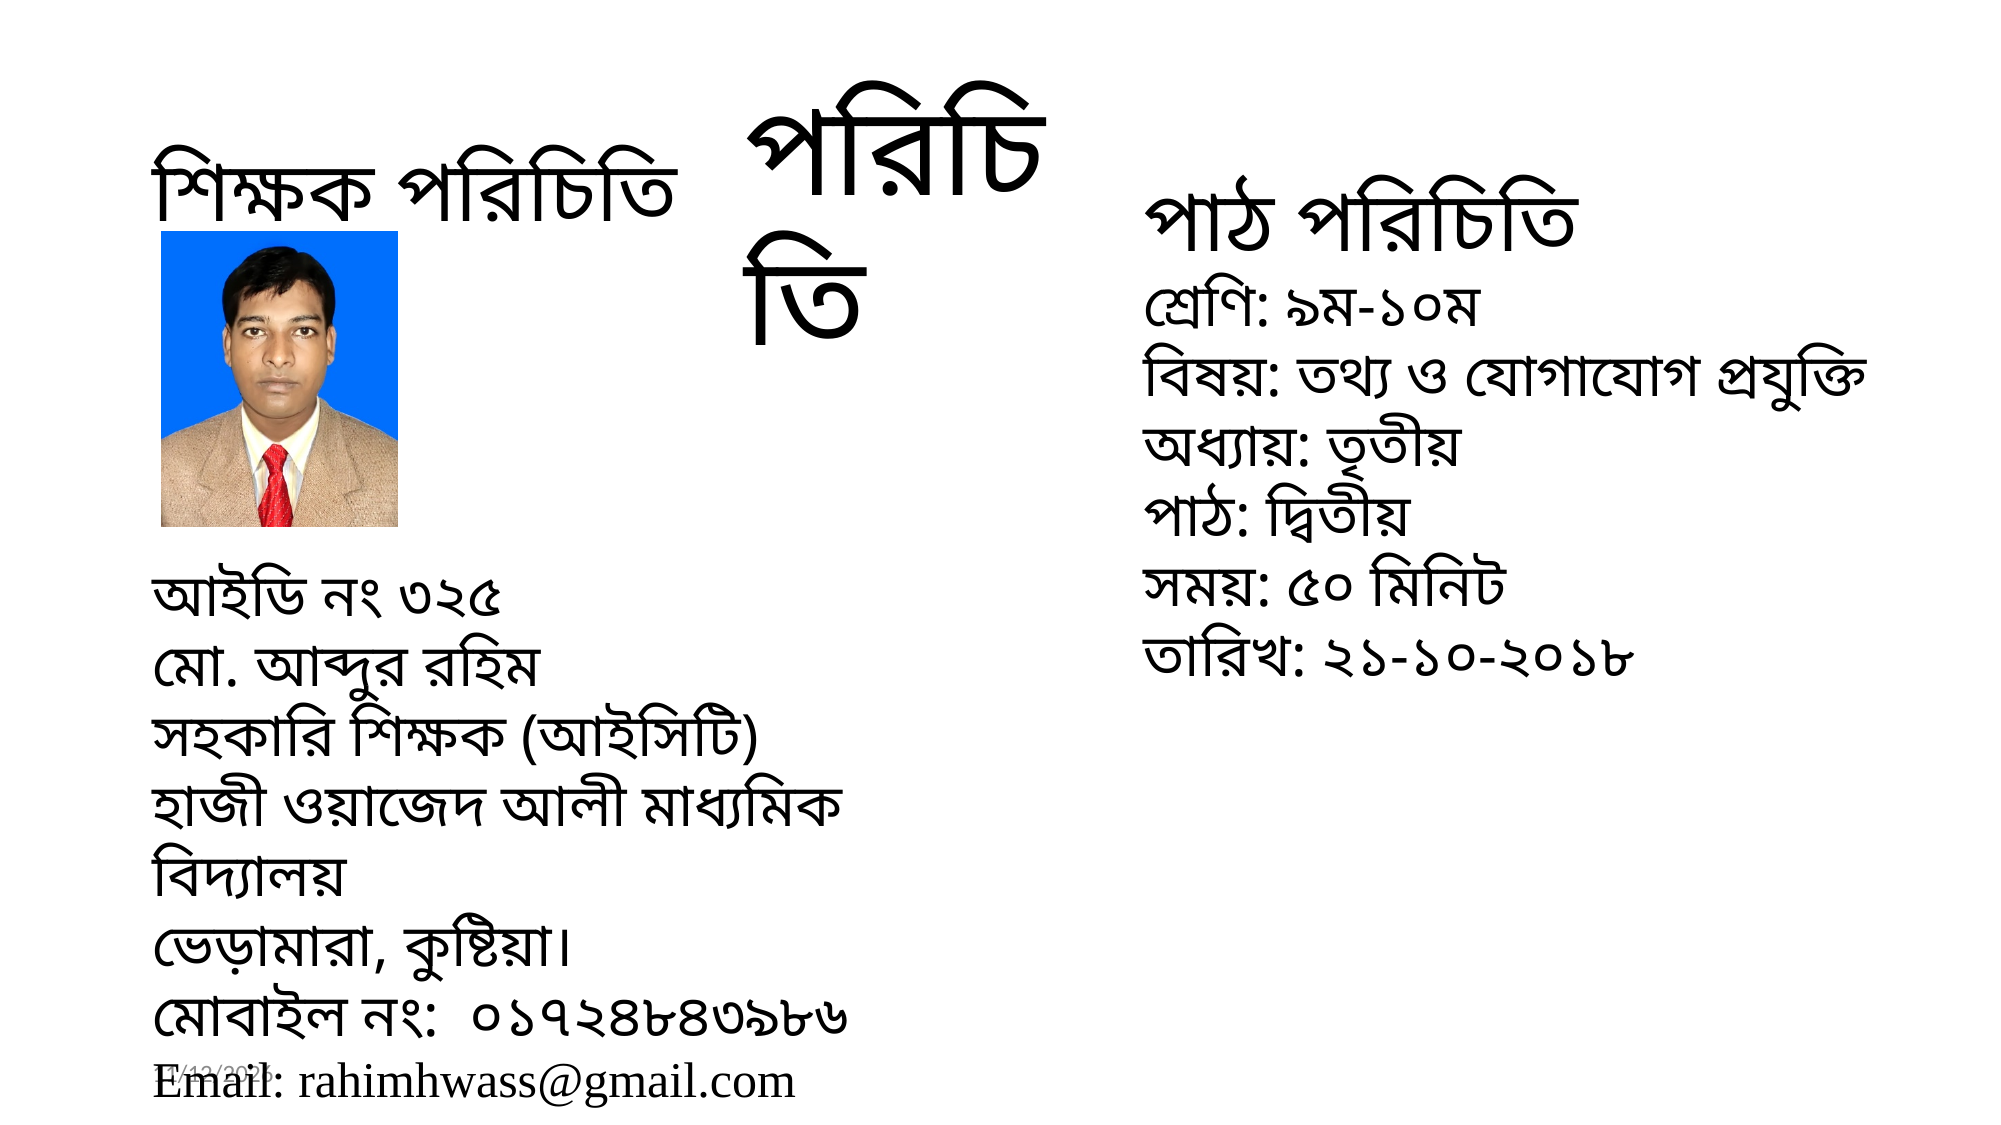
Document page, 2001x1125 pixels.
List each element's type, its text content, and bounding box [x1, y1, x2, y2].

picture [161, 231, 398, 527]
text_box শিক্ষক পরিচিতি আইডি নং ৩২৫ মো. আব্দুর রহিম সহকারি শিক্ষক (আইসিটি) হাজী ওয়াজেদ আলী মাধ্যমিক বিদ্যালয় ভেড়ামারা, কুষ্টিয়া। মোবাইল নং: ০১৭২৪৮৪৩৯৮৬ Email: rahimhwass@gmail.com [137, 130, 908, 1116]
text_box পরিচিতি [729, 62, 1120, 378]
text_box পাঠ পরিচিতি শ্রেণি: ৯ম-১০ম বিষয়: তথ্য ও যোগাযোগ প্রযুক্তি অধ্যায়: তৃতীয় পাঠ: দ্বিতীয় সময়: ৫০ মিনিট তারিখ: ২১-১০-২০১৮ [1128, 160, 1899, 695]
